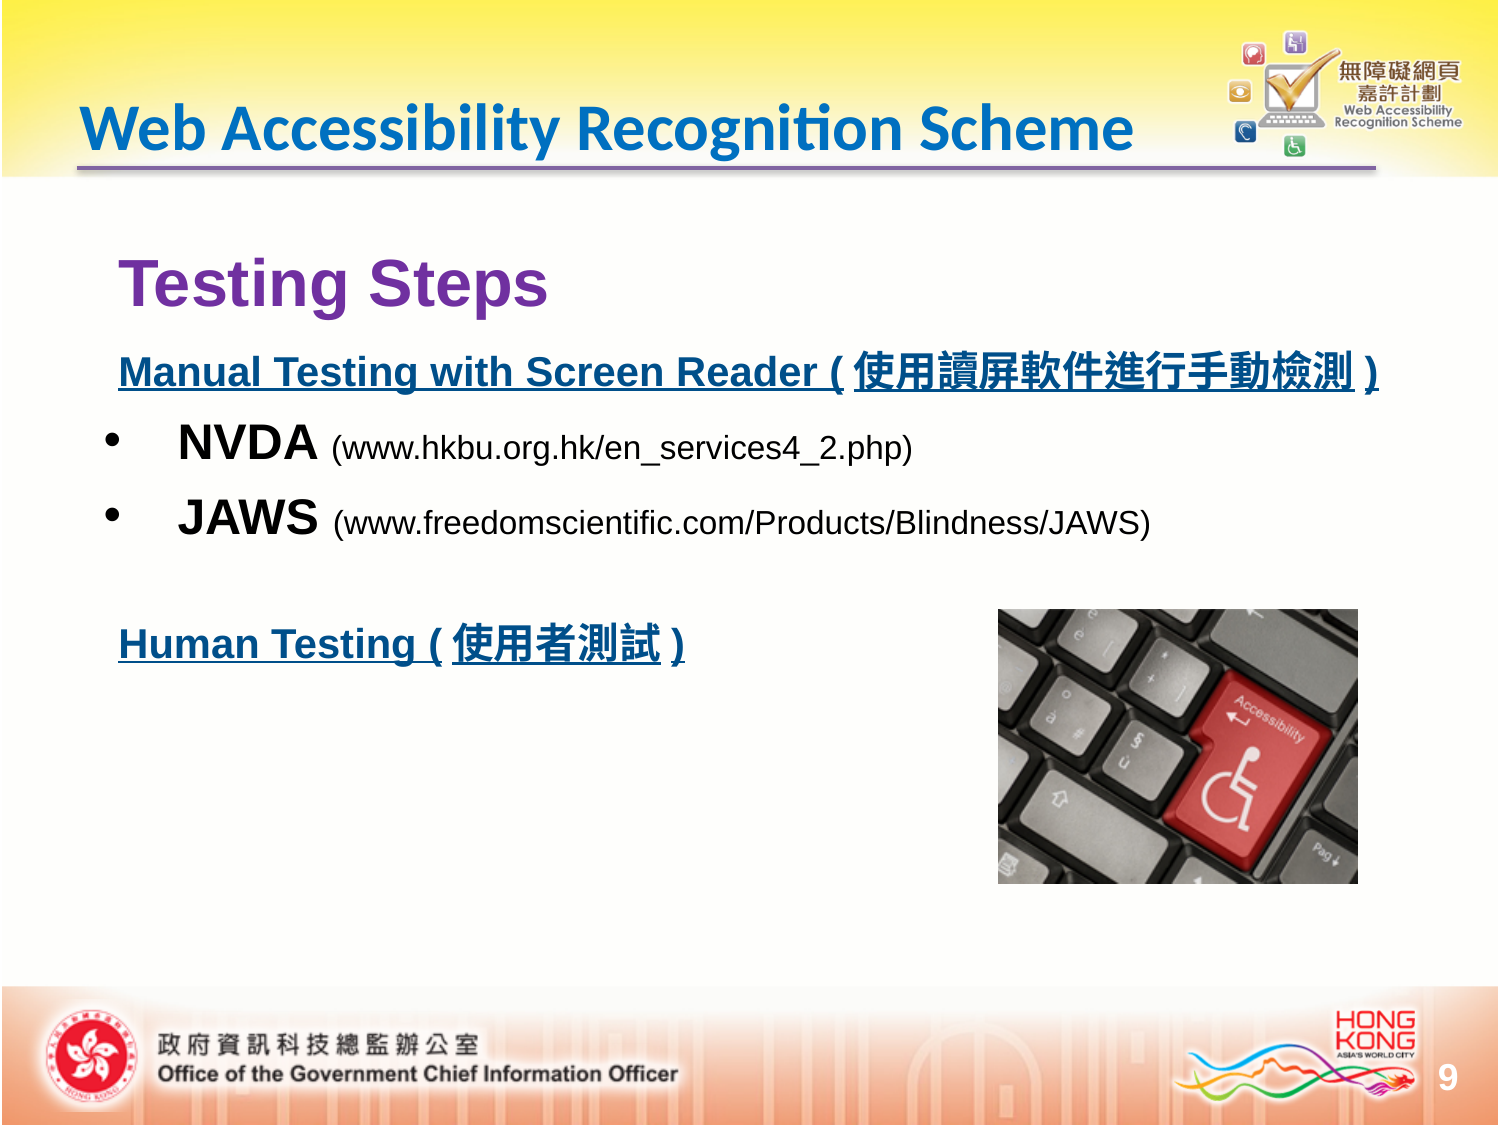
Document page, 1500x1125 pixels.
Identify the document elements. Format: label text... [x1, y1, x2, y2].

picture [997, 609, 1358, 884]
text_box Web Accessibility Recognition Scheme [64, 104, 1500, 168]
text_box Testing Steps Manual Testing with Screen Reader (使用讀屏軟件進行手動檢測) NVDA (www.hkbu.org.hk/en_services4_2.php) JAWS (www.freedomscientific.com/Products/Blindness/JAWS) Human Testing (使用者測試) [88, 231, 1483, 1125]
picture [2, 0, 1498, 1125]
